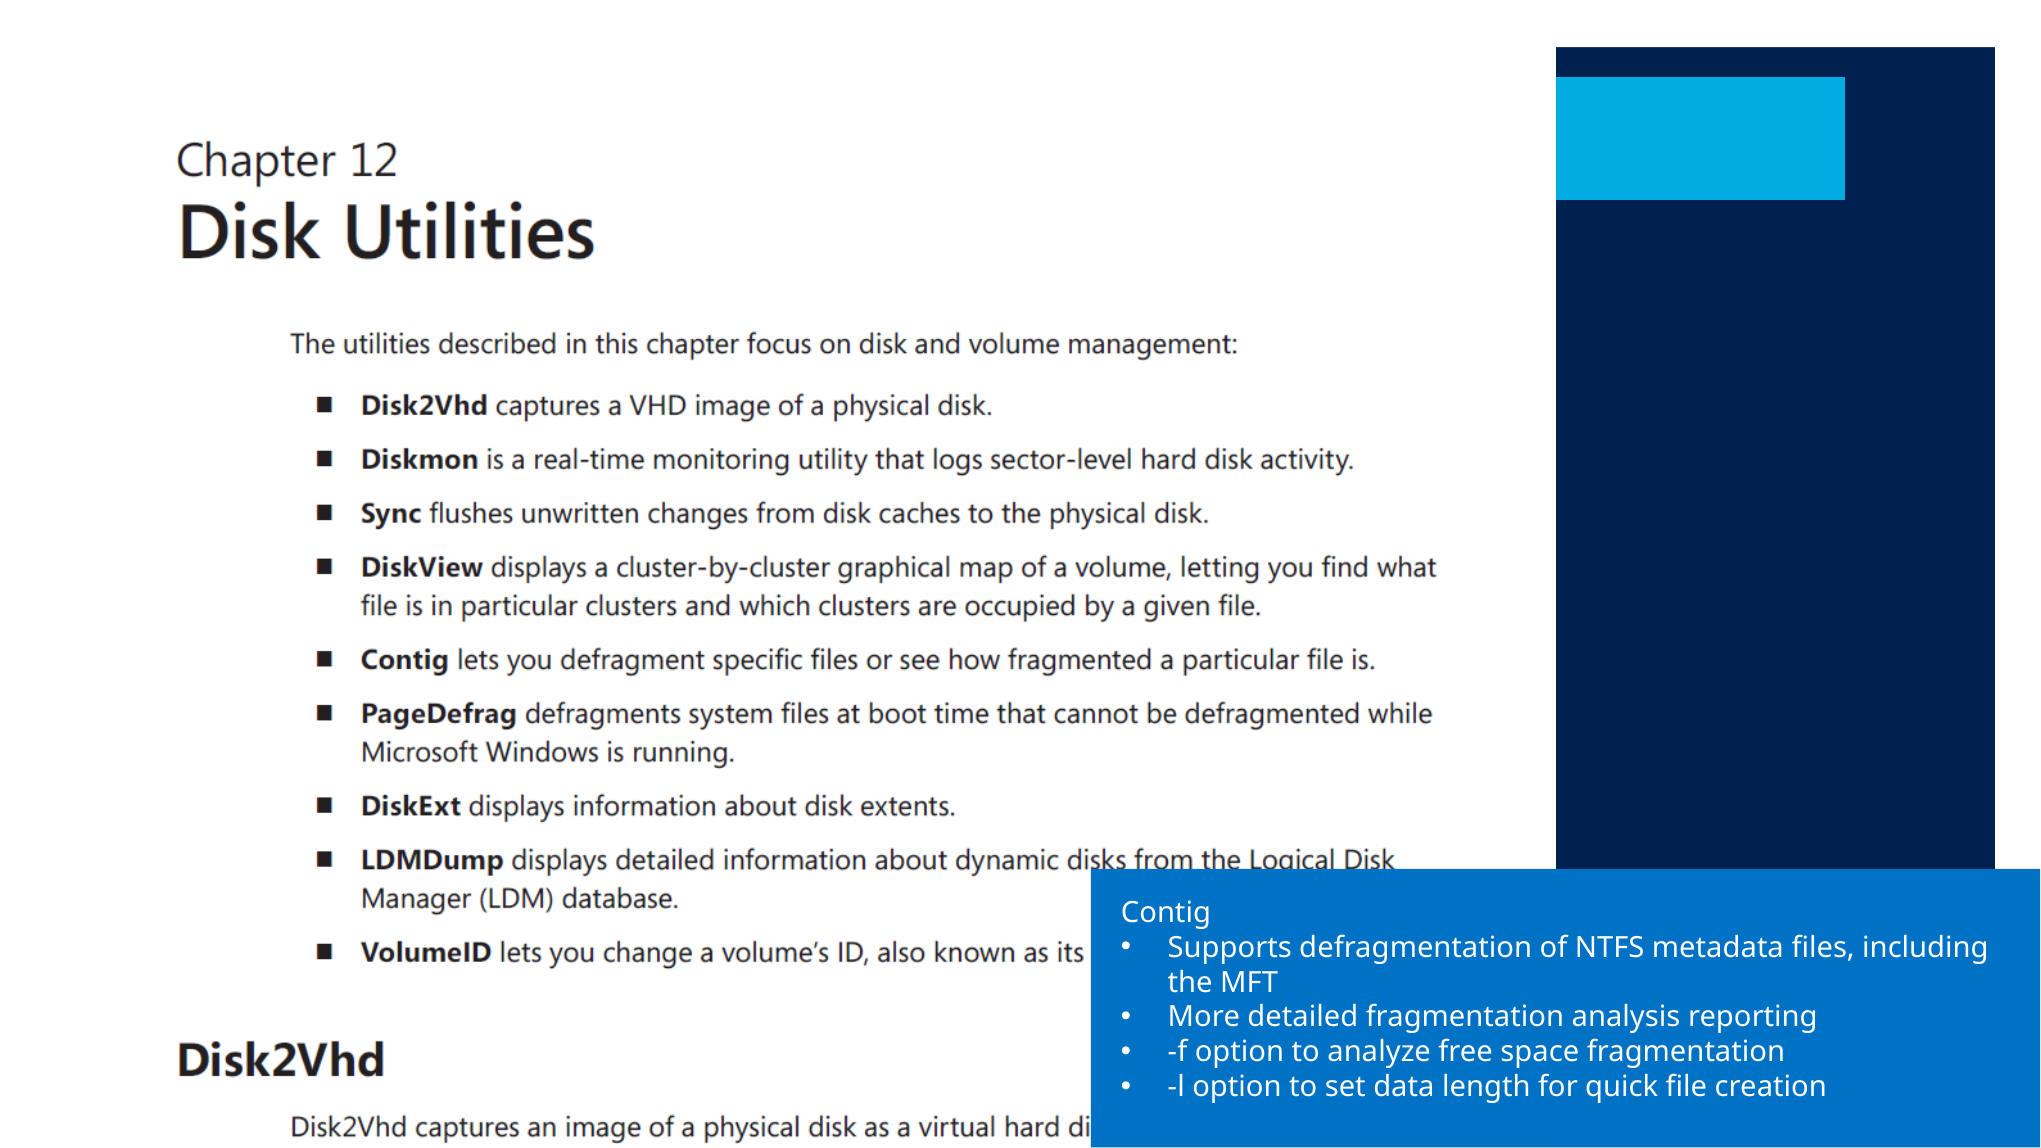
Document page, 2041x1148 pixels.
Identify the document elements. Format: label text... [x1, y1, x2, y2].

text_box Contig Supports defragmentation of NTFS metadata files, including the MFT More detailed fragmentation analysis reporting -f option to analyze free space fragmentation -l option to set data length for quick file creation [1556, 868, 2041, 1148]
picture [0, 0, 1556, 1148]
